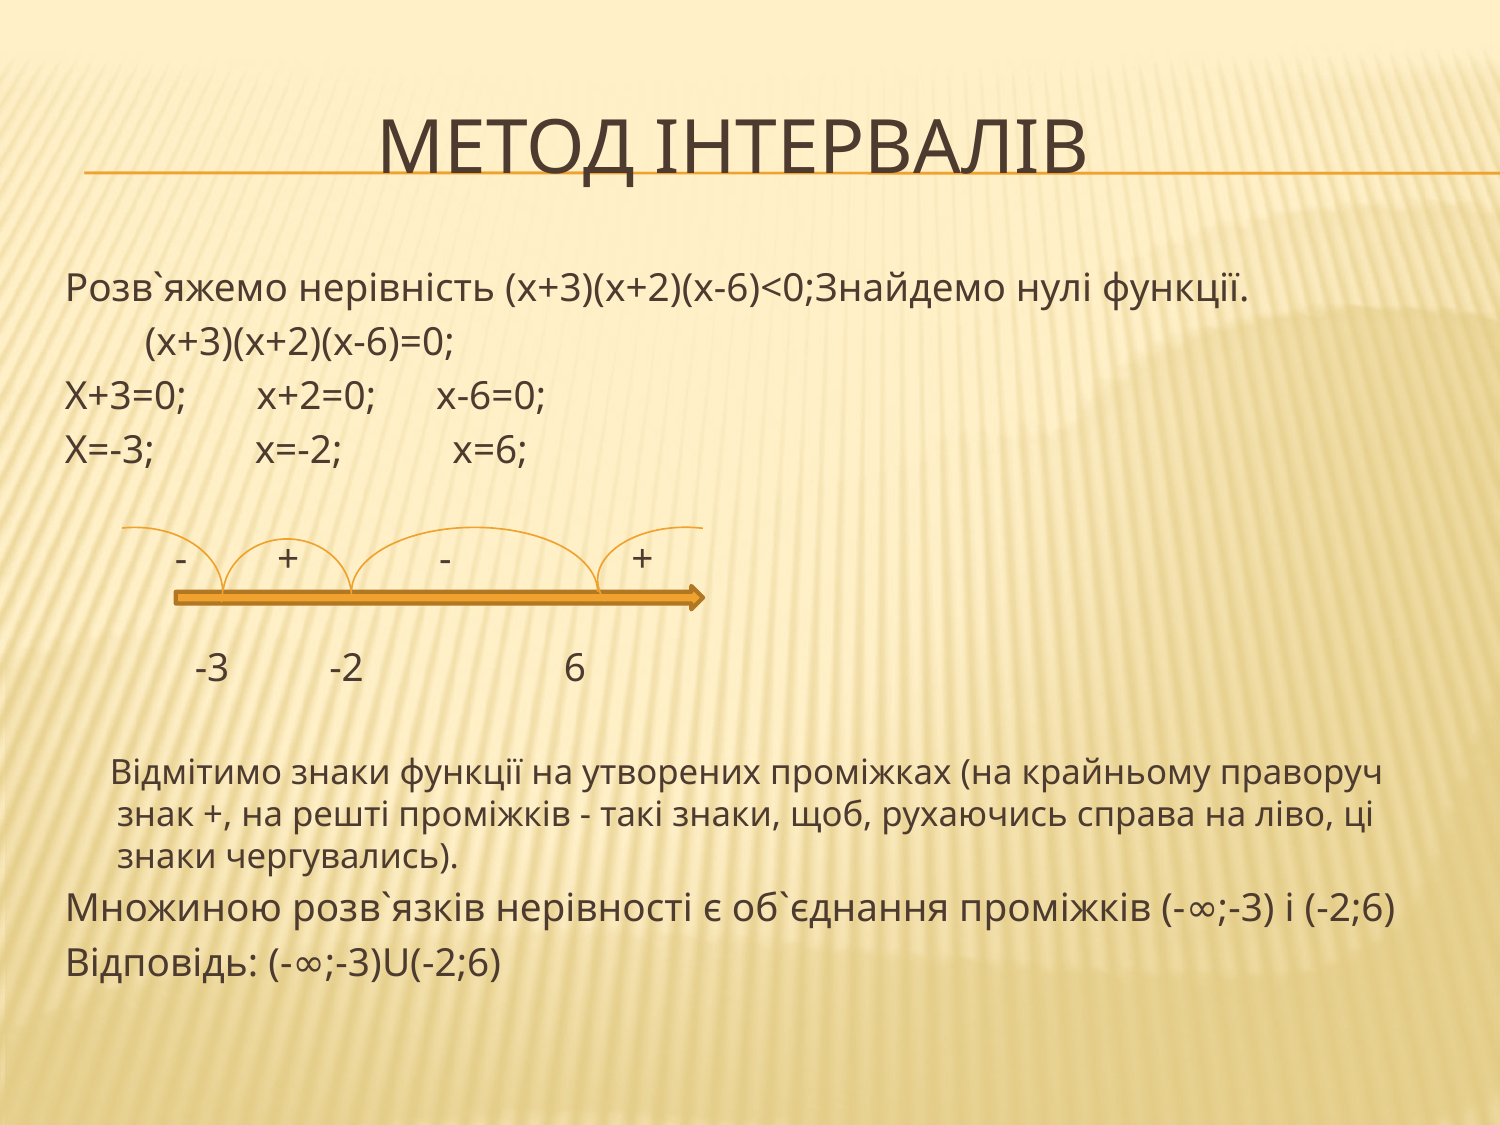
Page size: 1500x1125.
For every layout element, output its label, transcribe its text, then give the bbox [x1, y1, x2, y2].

text_box [222, 538, 353, 598]
list Розв`яжемо нерівність (х+3)(х+2)(х-6)<0;Знайдемо нулі функції. (х+3)(х+2)(х-6)=0; Х+3=0; х+2=0; х-6=0; Х=-3; х=-2; х=6; - + - + -3 -2 6 Відмітимо знаки функції на утворених проміжках (на крайньому праворуч знак +, на решті проміжків - такі знаки, щоб, рухаючись справа на ліво, ці знаки чергувались). Множиною розв`язків нерівності є об`єднання проміжків (-∞;-3) і (-2;6) Відповідь: (-∞;-3)U(-2;6) [50, 254, 1475, 998]
text_box [173, 584, 706, 612]
title Метод інтервалів [50, 75, 1475, 213]
text_box [122, 526, 224, 603]
text_box [596, 526, 703, 602]
text_box [350, 526, 598, 592]
